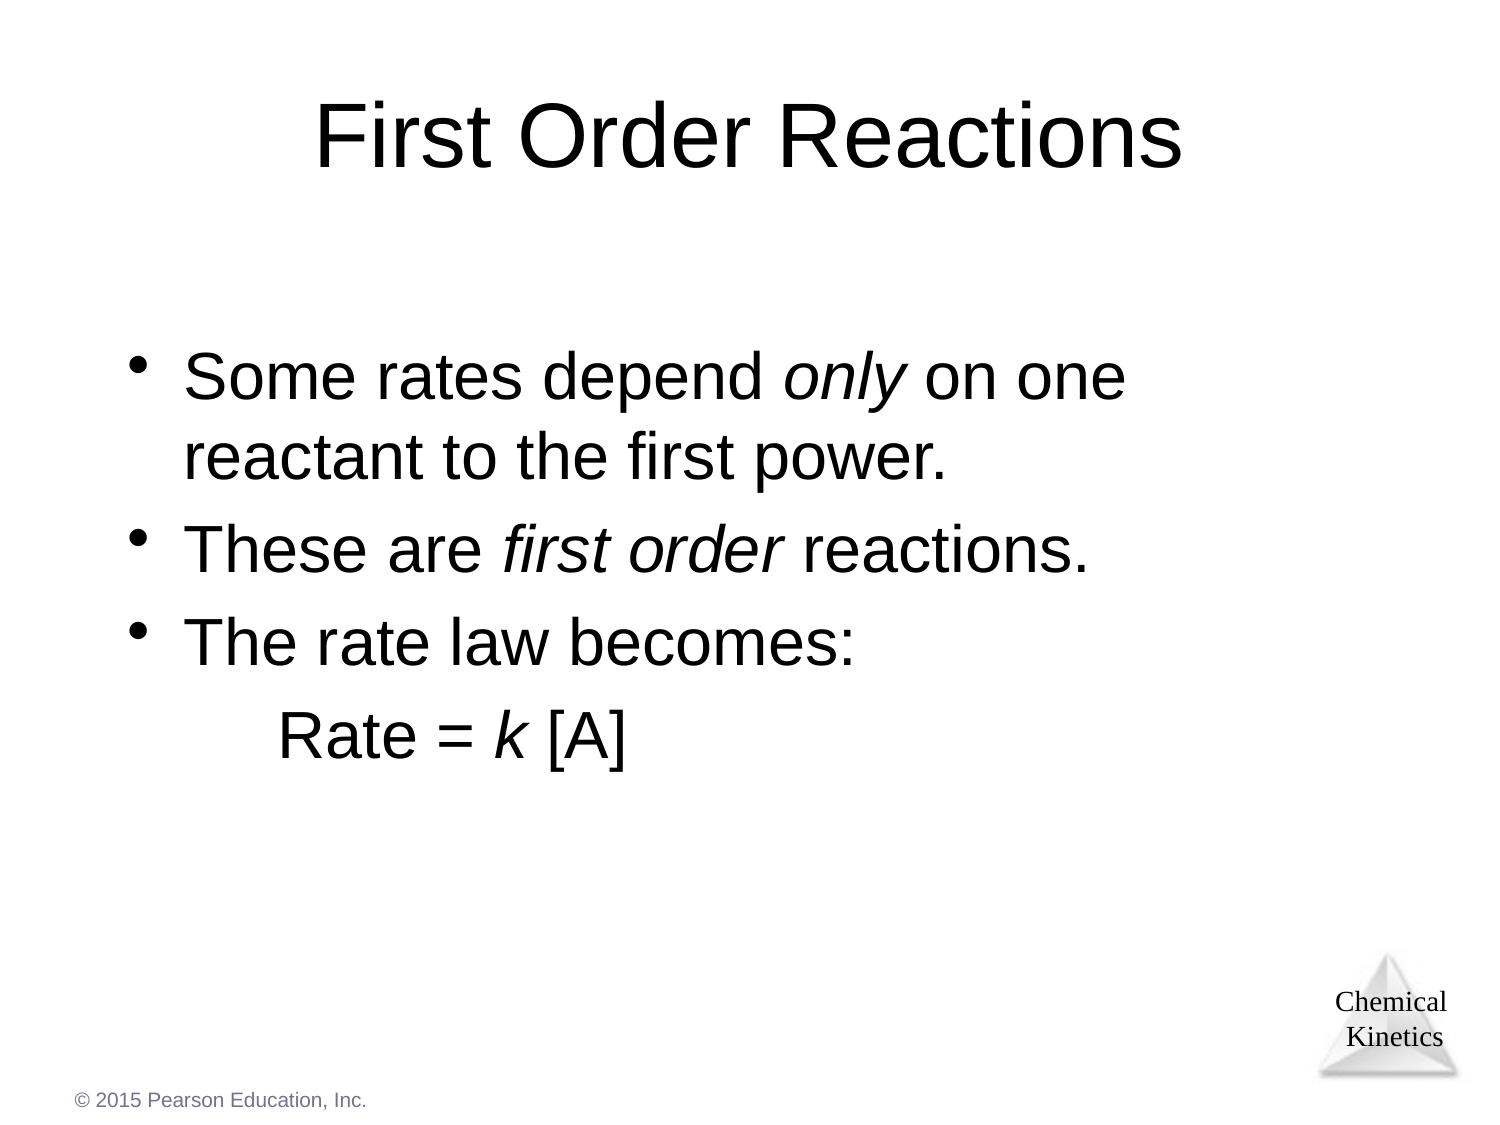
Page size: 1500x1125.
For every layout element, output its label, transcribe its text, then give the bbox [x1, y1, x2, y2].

picture [1275, 899, 1500, 1125]
list Some rates depend only on one reactant to the first power. These are first order reactions. The rate law becomes: Rate = k [A] [112, 324, 1388, 1000]
title First Order Reactions [0, 37, 1500, 225]
